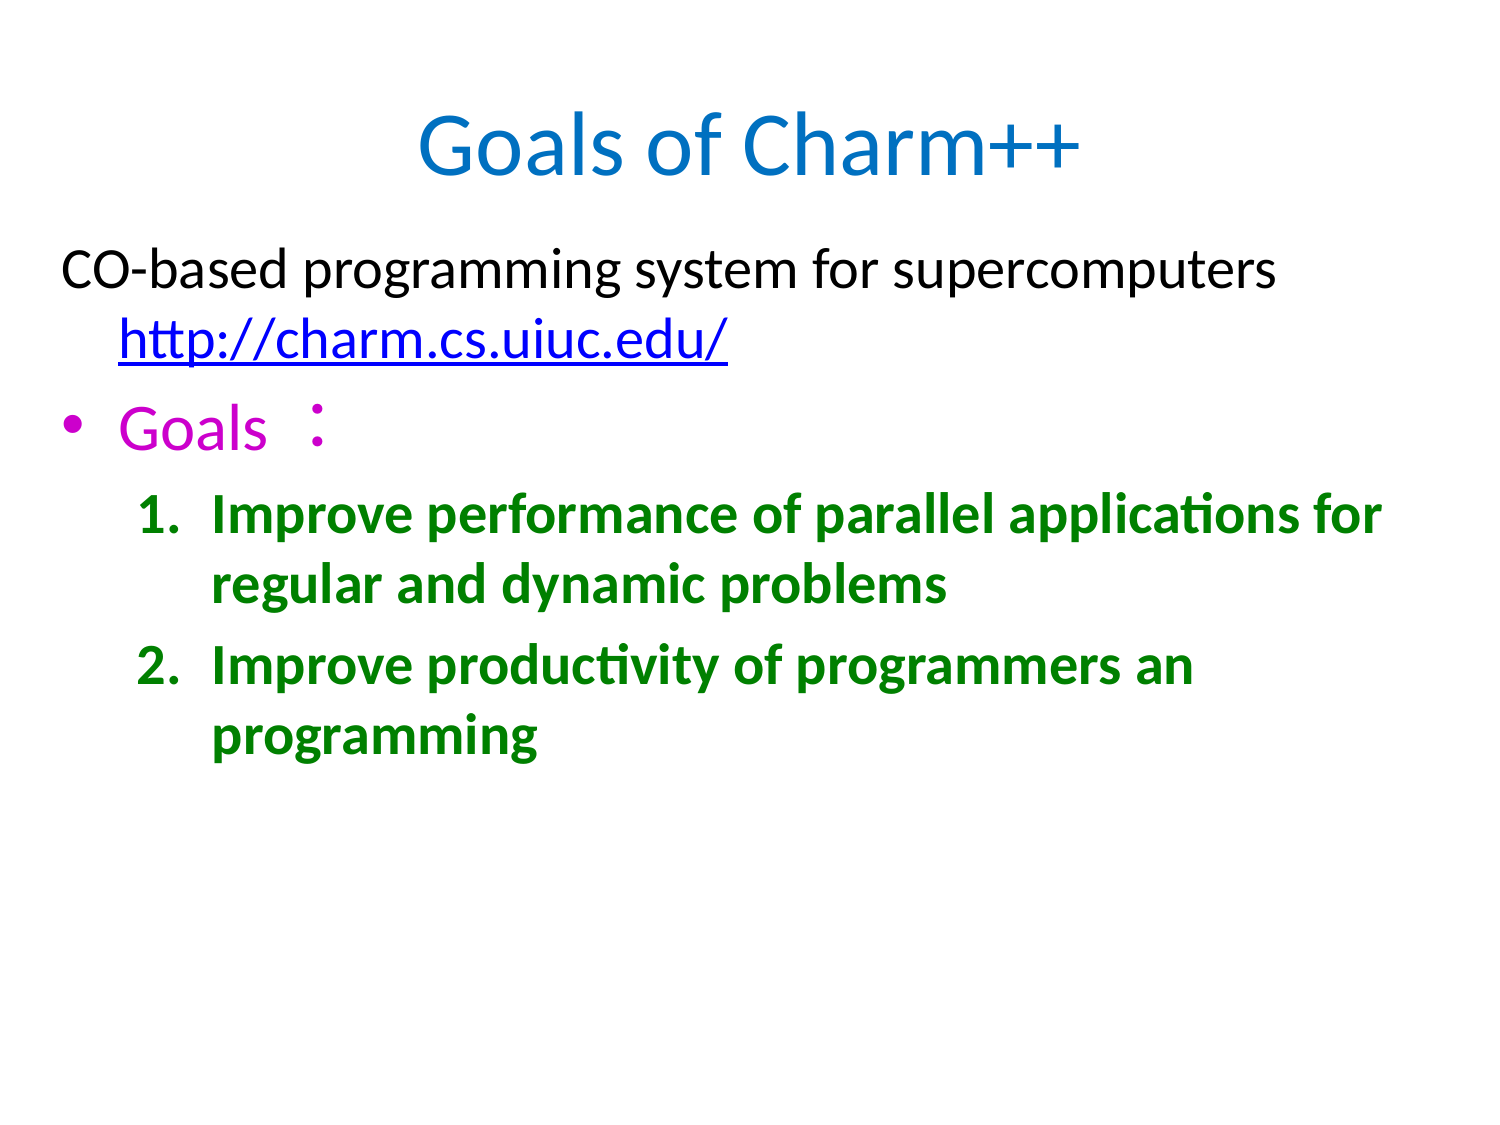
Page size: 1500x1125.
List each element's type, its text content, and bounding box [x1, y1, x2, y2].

list CO-based programming system for supercomputers http://charm.cs.uiuc.edu/ Goals： Improve performance of parallel applications for regular and dynamic problems Improve productivity of programmers an programming [46, 222, 1477, 1079]
title Goals of Charm++ [75, 45, 1425, 222]
